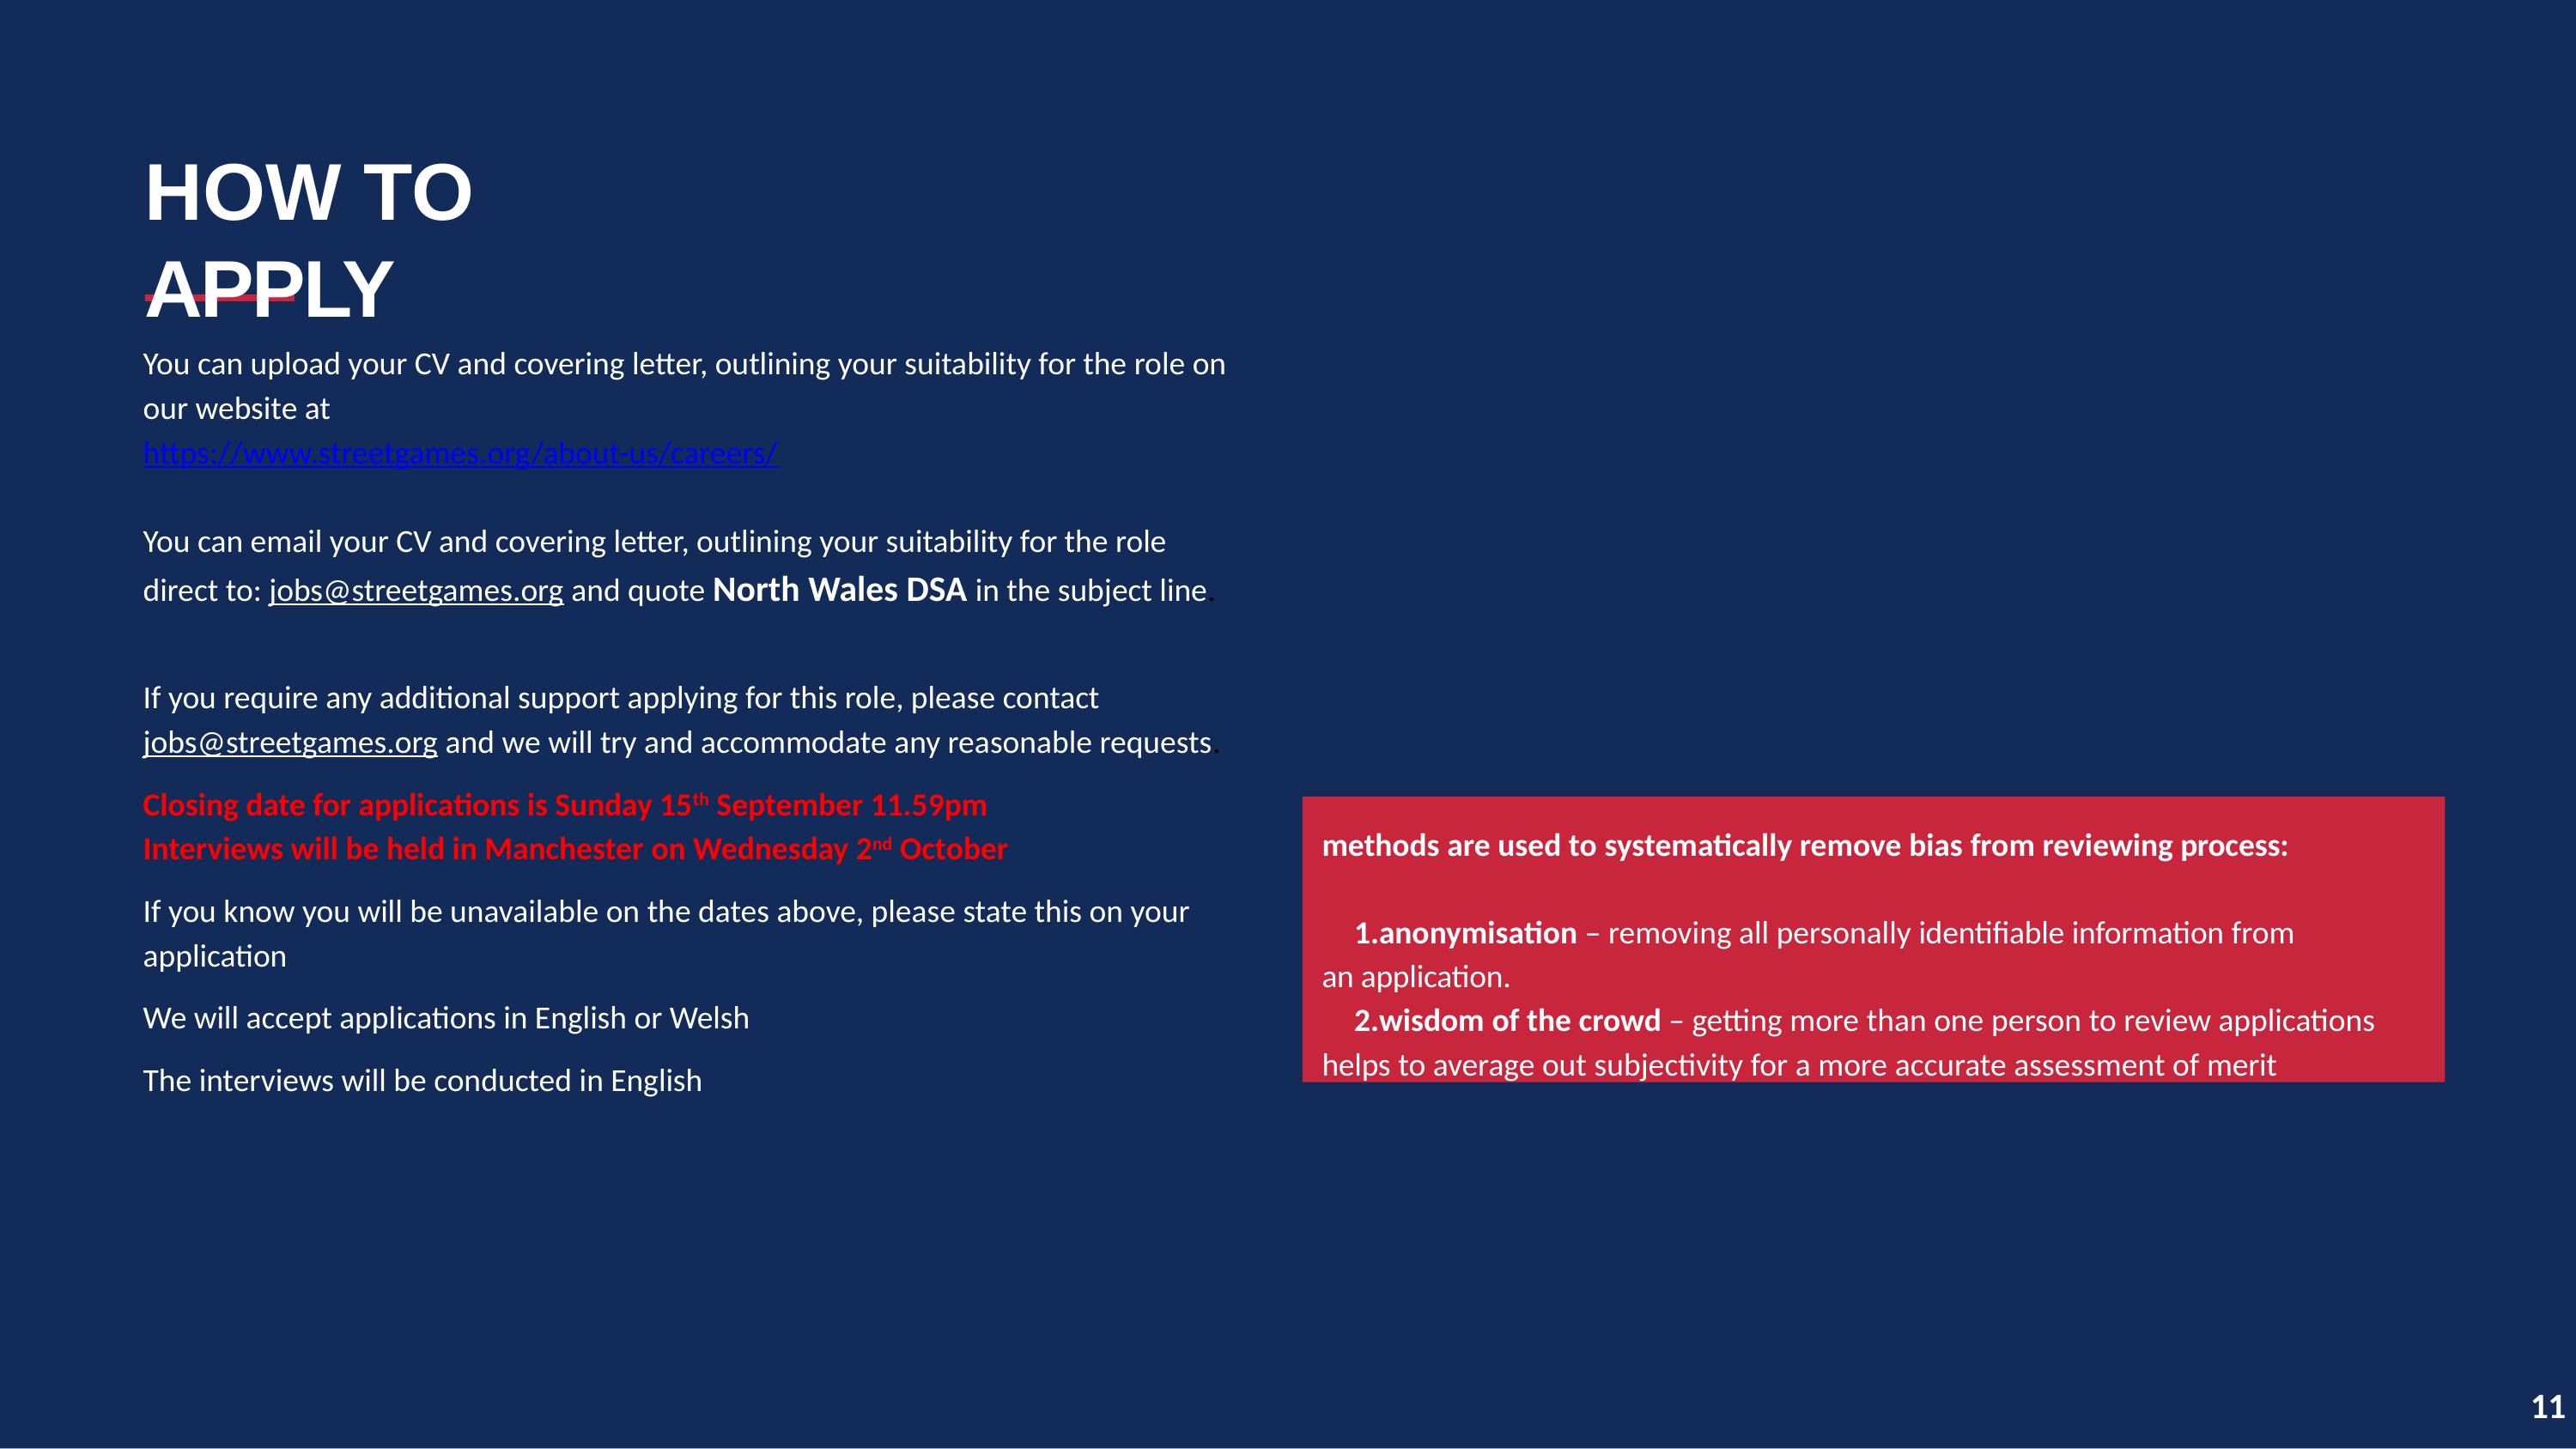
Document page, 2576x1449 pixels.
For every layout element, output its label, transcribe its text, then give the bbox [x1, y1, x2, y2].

slide_number 11 [2517, 1390, 2573, 1449]
title HOW TO APPLY [143, 137, 736, 330]
text_box methods are used to systematically remove bias from reviewing process: anonymisation – removing all personally identifiable information from an application. wisdom of the crowd – getting more than one person to review applications helps to average out subjectivity for a more accurate assessment of merit [1302, 796, 2445, 1082]
text_box You can upload your CV and covering letter, outlining your suitability for the role on our website at https://www.streetgames.org/about-us/careers/ You can email your CV and covering letter, outlining your suitability for the role direct to: jobs@streetgames.org and quote North Wales DSA in the subject line. If you require any additional support applying for this role, please contact jobs@streetgames.org and we will try and accommodate any reasonable requests. Closing date for applications is Sunday 15th September 11.59pm Interviews will be held in Manchester on Wednesday 2nd October If you know you will be unavailable on the dates above, please state this on your application We will accept applications in English or Welsh The interviews will be conducted in English [143, 330, 1250, 1098]
